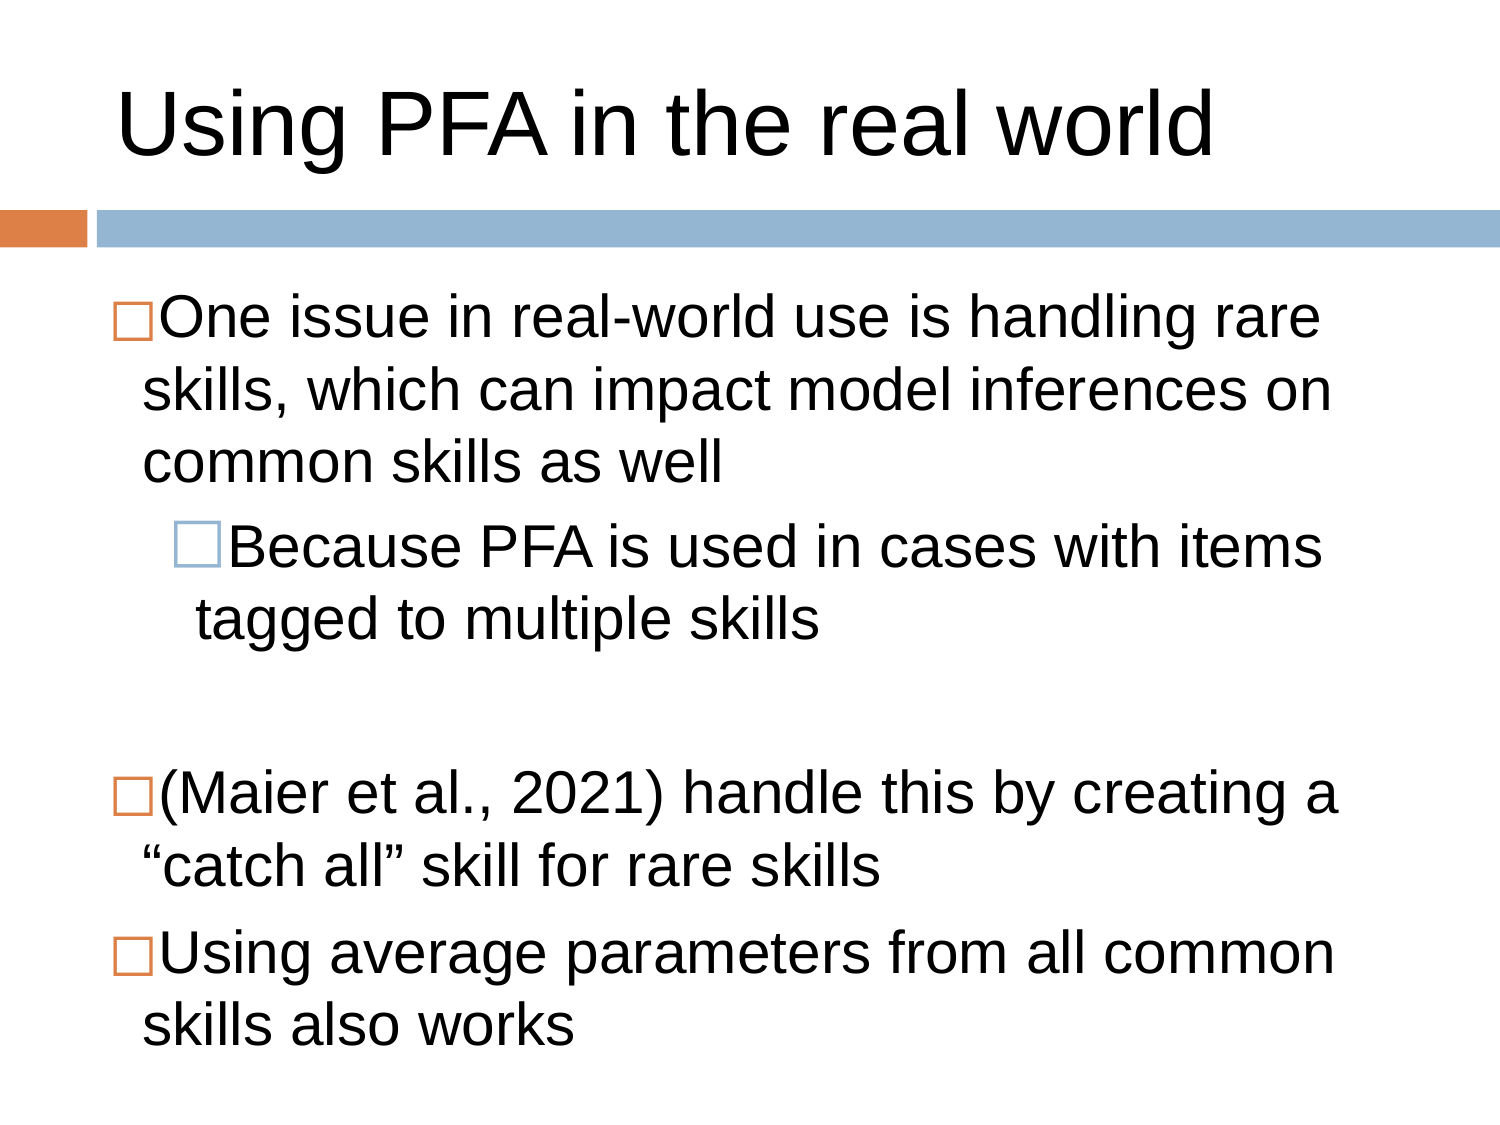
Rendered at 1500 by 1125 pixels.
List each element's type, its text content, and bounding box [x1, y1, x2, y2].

list One issue in real-world use is handling rare skills, which can impact model inferences on common skills as well Because PFA is used in cases with items tagged to multiple skills (Maier et al., 2021) handle this by creating a “catch all” skill for rare skills Using average parameters from all common skills also works [75, 262, 1425, 1100]
title Using PFA in the real world [100, 37, 1438, 200]
